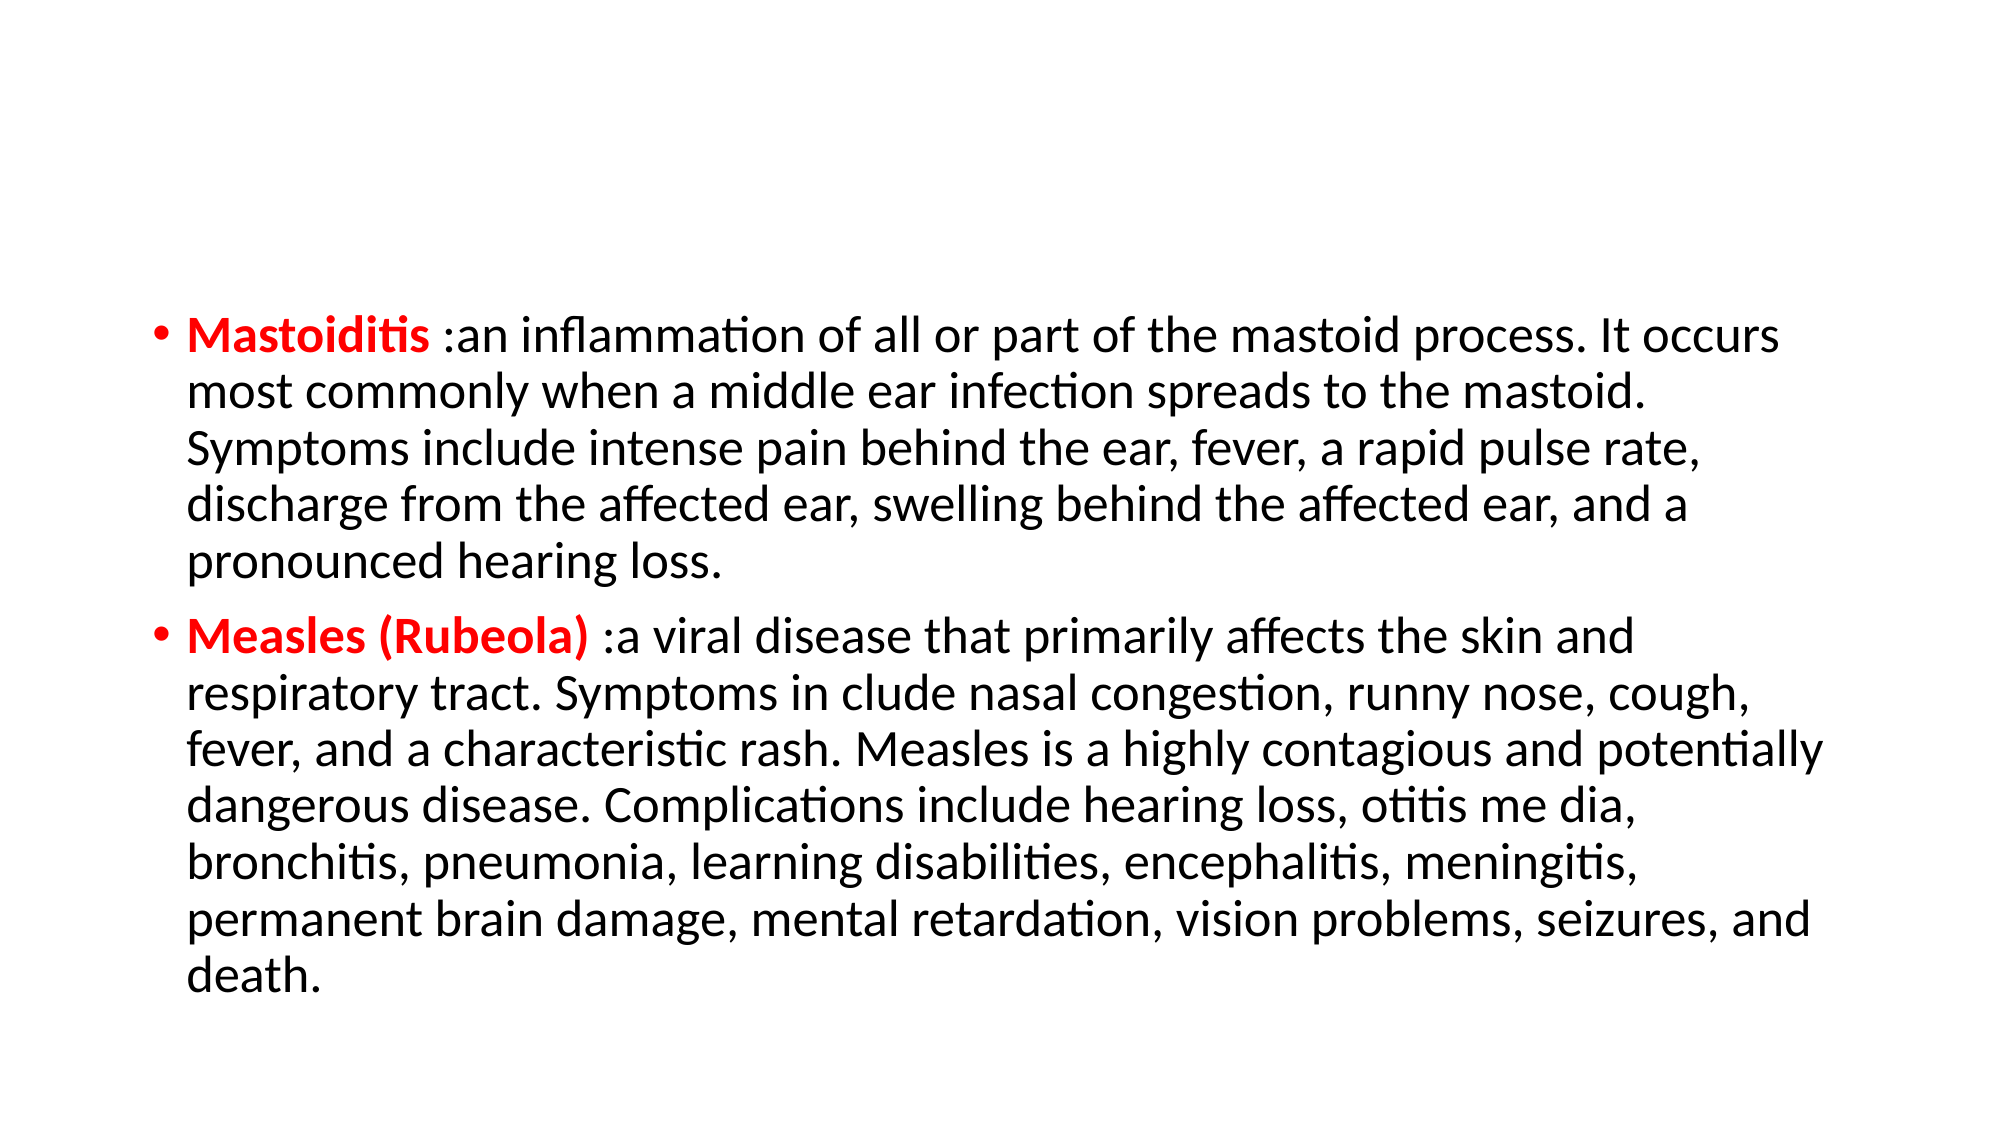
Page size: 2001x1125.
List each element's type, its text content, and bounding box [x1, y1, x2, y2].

list Mastoiditis :an inflammation of all or part of the mastoid process. It occurs most commonly when a middle ear infection spreads to the mastoid. Symptoms include intense pain behind the ear, fever, a rapid pulse rate, discharge from the affected ear, swelling behind the affected ear, and a pronounced hearing loss. Measles (Rubeola) :a viral disease that primarily affects the skin and respiratory tract. Symptoms in clude nasal congestion, runny nose, cough, fever, and a characteristic rash. Measles is a highly contagious and potentially dangerous disease. Complications include hearing loss, otitis me dia, bronchitis, pneumonia, learning disabilities, encephalitis, meningitis, permanent brain damage, mental retardation, vision problems, seizures, and death. [137, 299, 1863, 1014]
